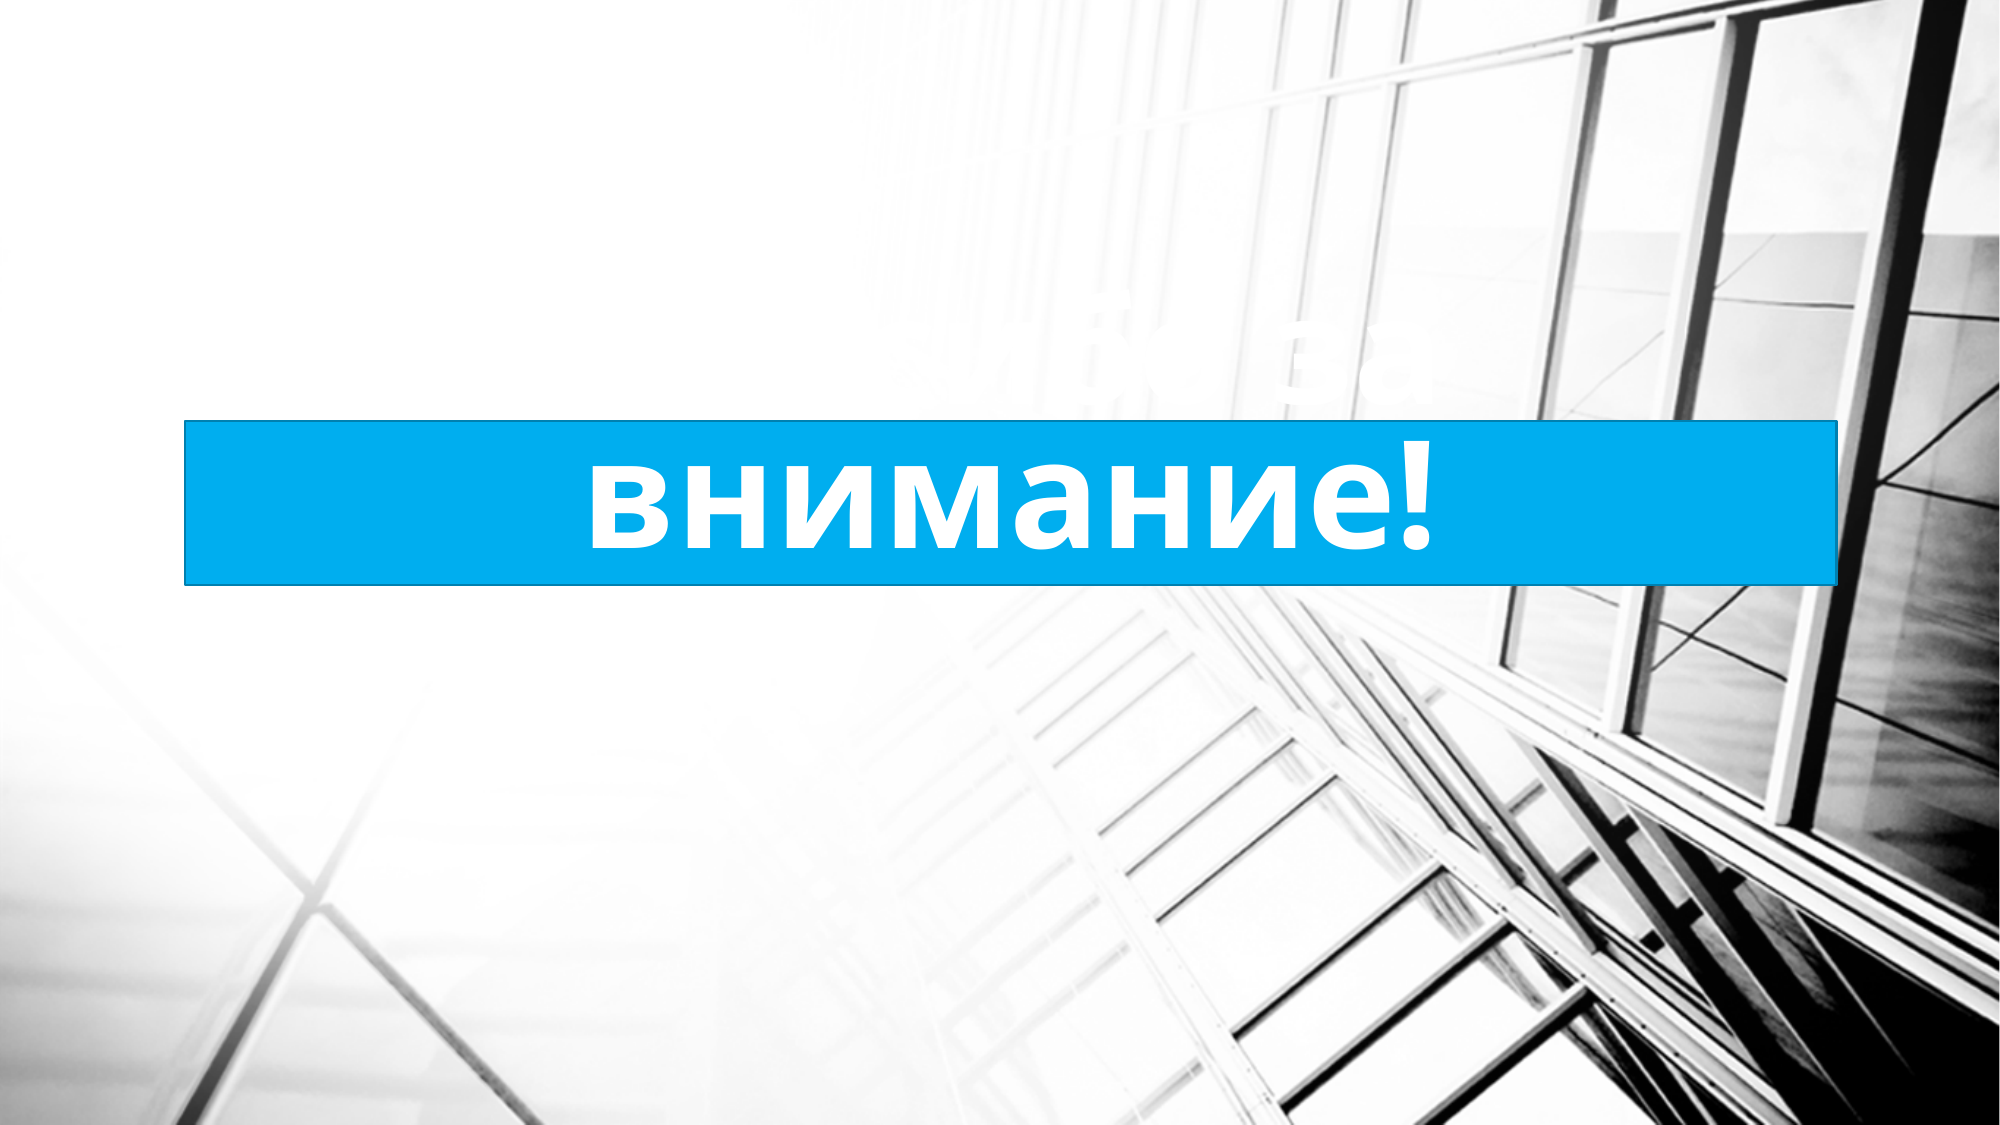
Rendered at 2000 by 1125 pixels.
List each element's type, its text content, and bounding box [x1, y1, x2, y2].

title Спасибо за внимание! [184, 420, 1838, 586]
picture [0, 0, 2000, 1125]
